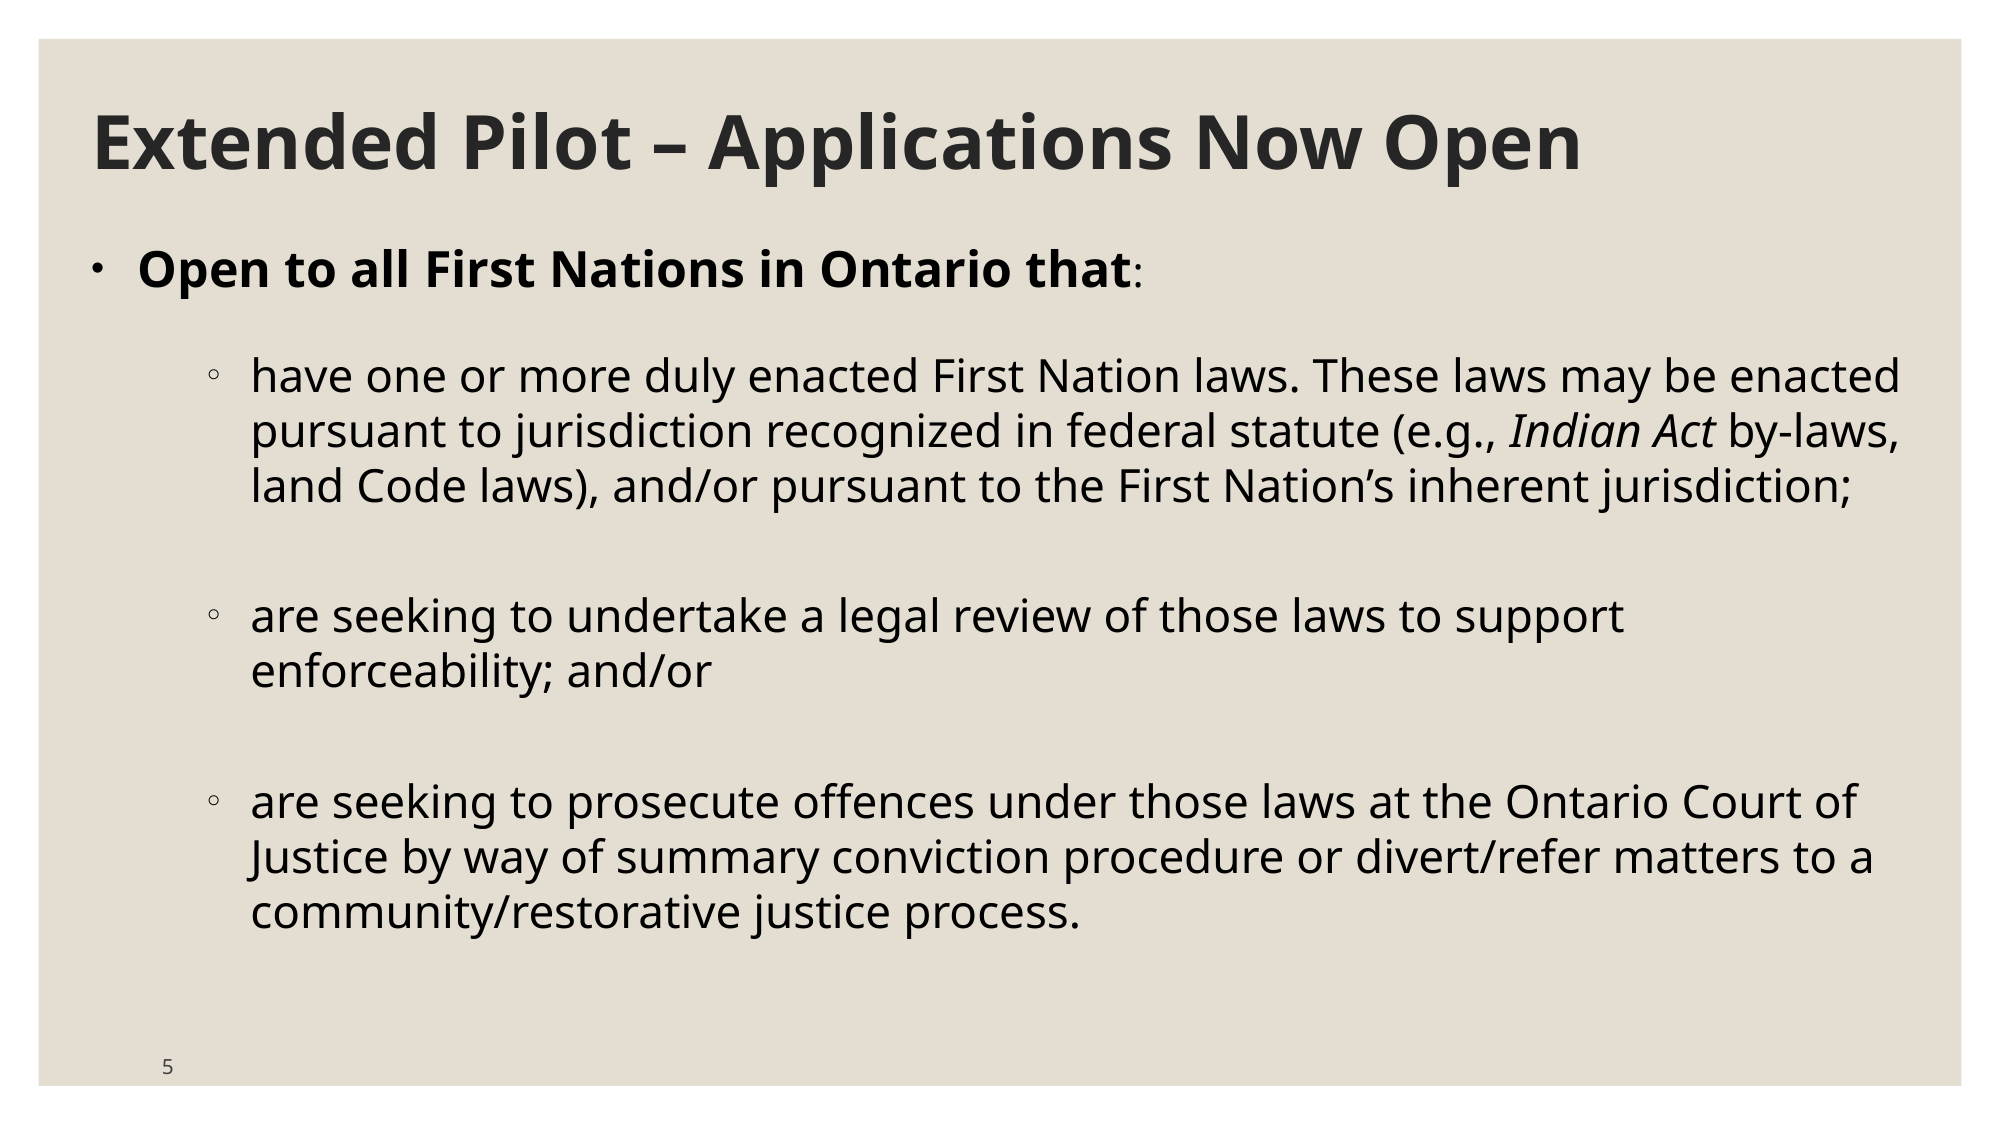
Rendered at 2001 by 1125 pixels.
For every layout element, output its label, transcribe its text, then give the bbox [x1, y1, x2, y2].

title Extended Pilot – Applications Now Open [75, 59, 1926, 229]
slide_number 5 [75, 1029, 189, 1090]
list Open to all First Nations in Ontario that: have one or more duly enacted First Nation laws. These laws may be enacted pursuant to jurisdiction recognized in federal statute (e.g., Indian Act by-laws, land Code laws), and/or pursuant to the First Nation’s inherent jurisdiction; are seeking to undertake a legal review of those laws to support enforceability; and/or are seeking to prosecute offences under those laws at the Ontario Court of Justice by way of summary conviction procedure or divert/refer matters to a community/restorative justice process. [75, 229, 1926, 1066]
